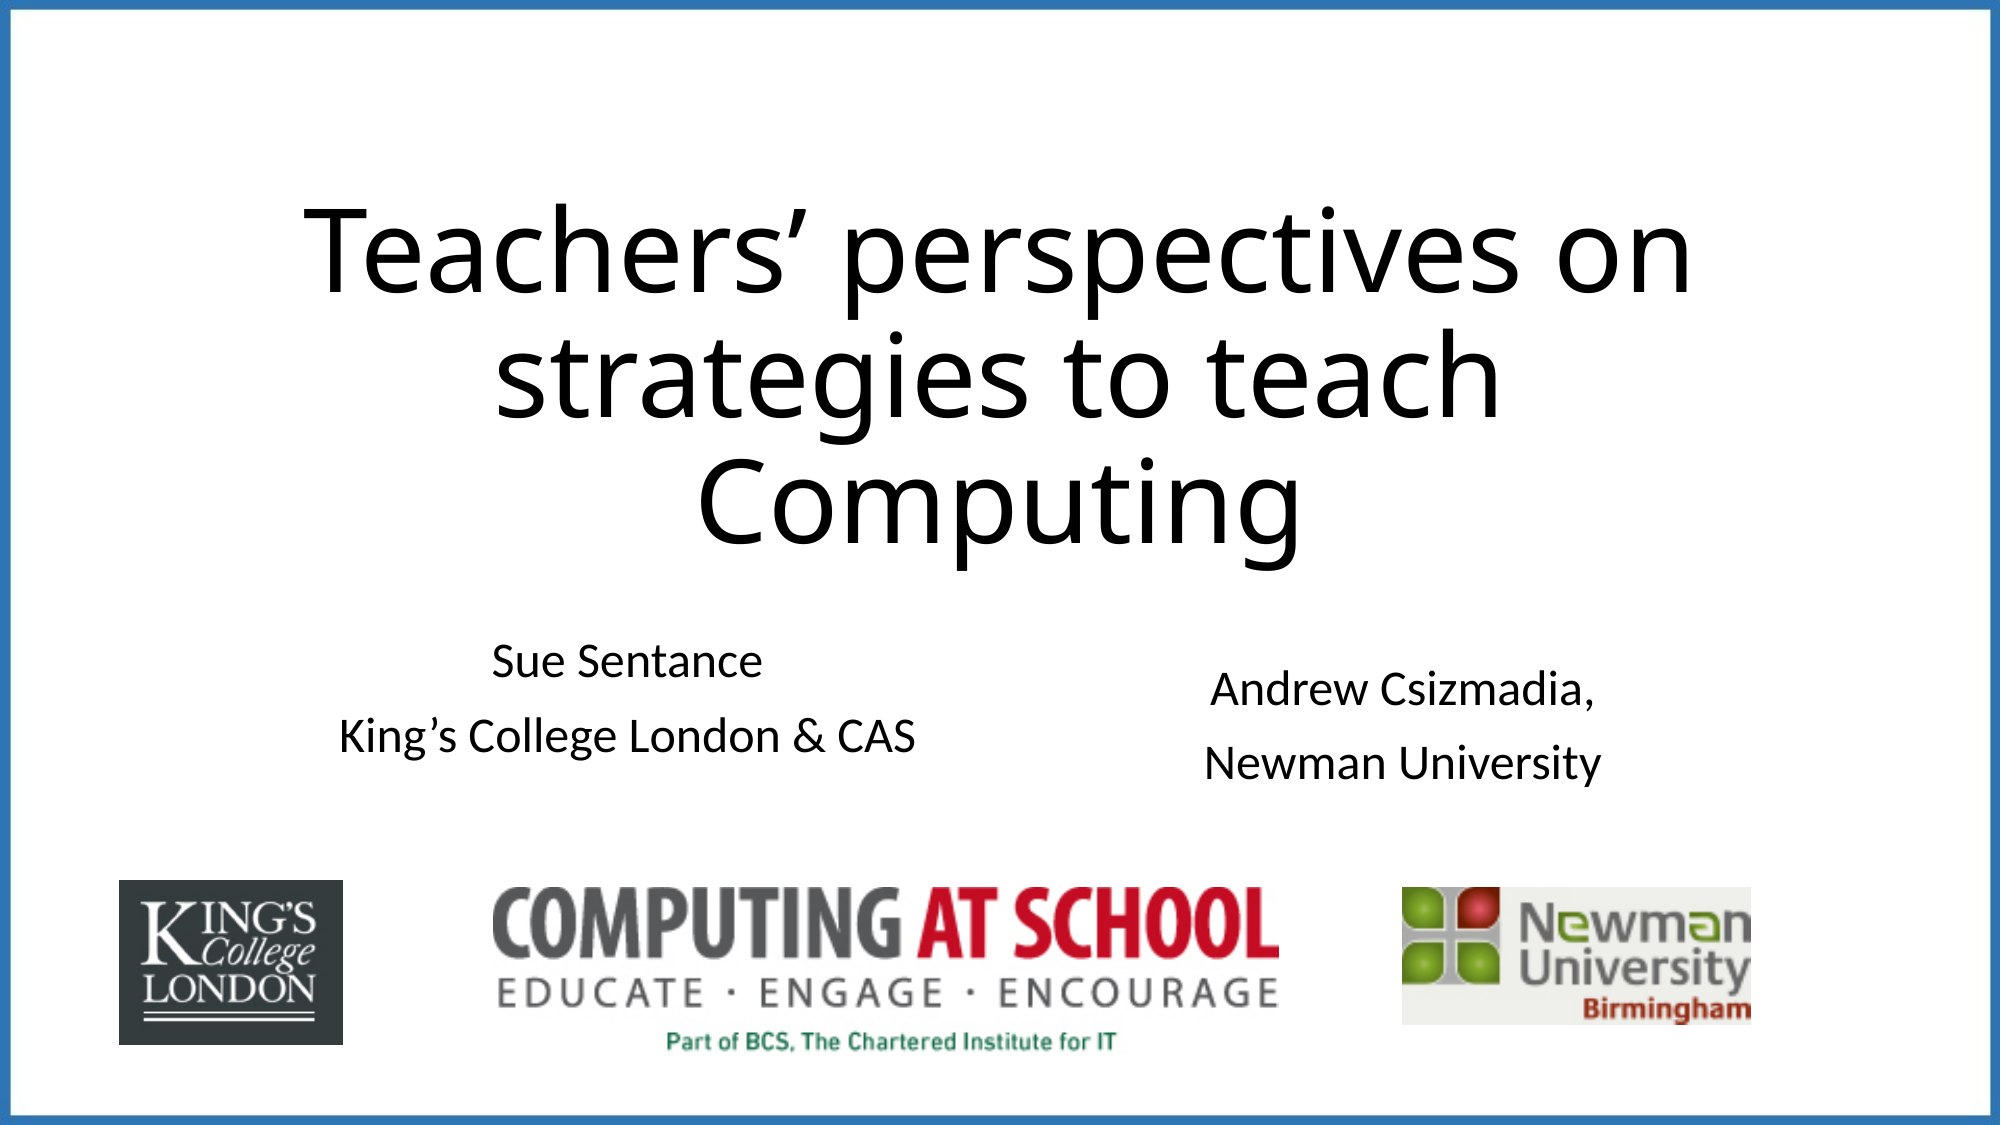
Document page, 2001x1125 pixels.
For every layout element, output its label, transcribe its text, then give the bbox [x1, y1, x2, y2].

text_box Andrew Csizmadia, Newman University [1024, 654, 1782, 926]
title Teachers’ perspectives on strategies to teach Computing [249, 184, 1750, 576]
subtitle Sue Sentance King’s College London & CAS [230, 626, 1025, 899]
picture [0, 0, 2000, 1125]
